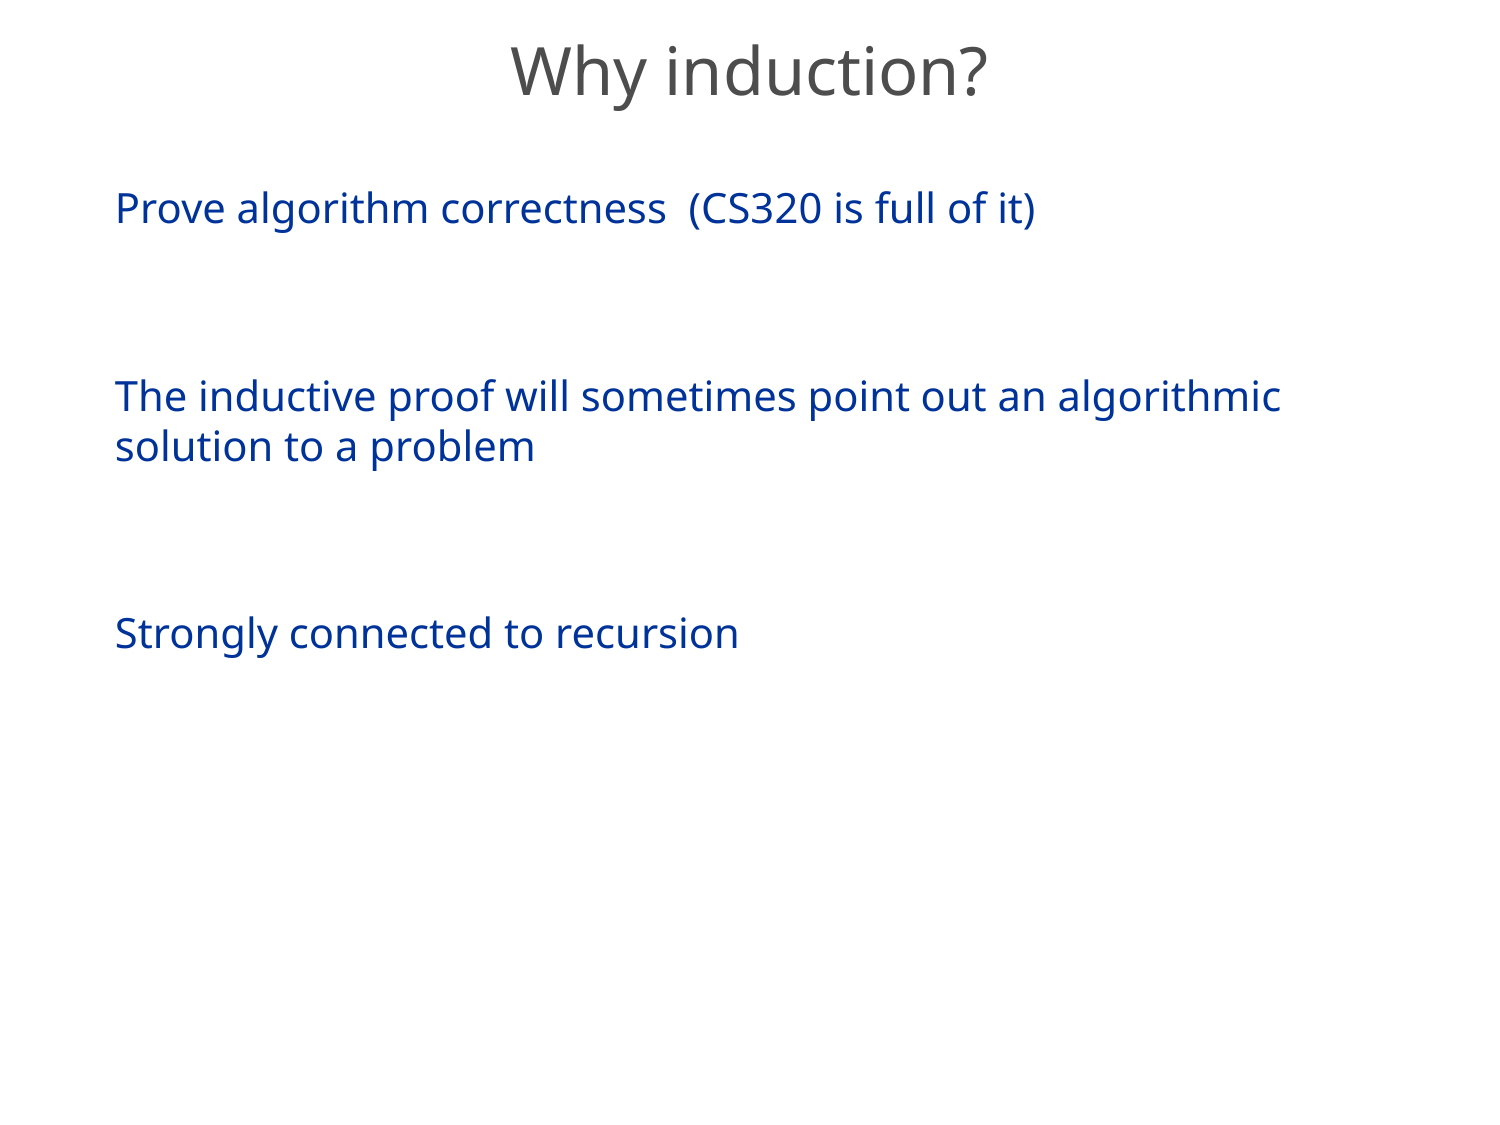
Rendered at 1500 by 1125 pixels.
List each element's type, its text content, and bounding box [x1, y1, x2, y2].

list Prove algorithm correctness (CS320 is full of it) The inductive proof will sometimes point out an algorithmic solution to a problem Strongly connected to recursion [99, 174, 1388, 1063]
title Why induction? [0, 40, 1500, 116]
